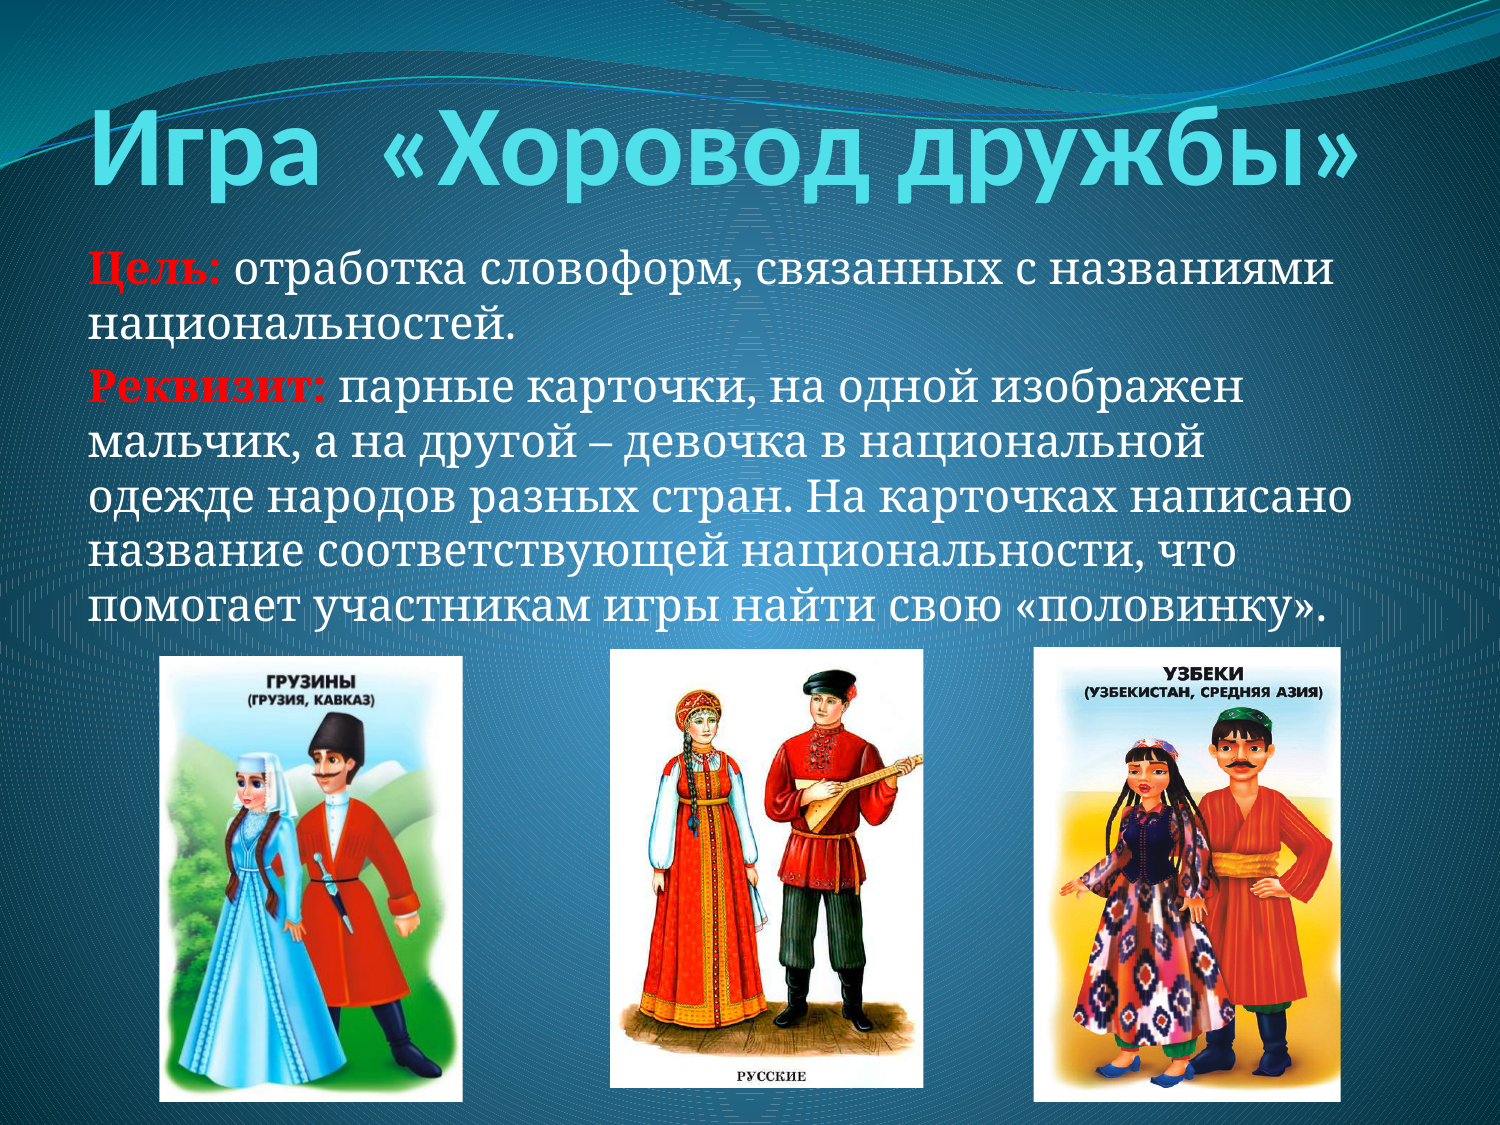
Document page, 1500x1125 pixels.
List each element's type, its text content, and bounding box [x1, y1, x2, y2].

picture [584, 649, 924, 1089]
picture [1033, 646, 1341, 1103]
picture [159, 656, 463, 1103]
title Игра «Хоровод дружбы» [87, 30, 1376, 209]
subtitle Цель: отработка словоформ, связанных с названиями национальностей. Реквизит: парные карточки, на одной изображен мальчик, а на другой – девочка в национальной одежде народов разных стран. На карточках написано название соответствующей национальности, что помогает участникам игры найти свою «половинку». [87, 231, 1376, 657]
